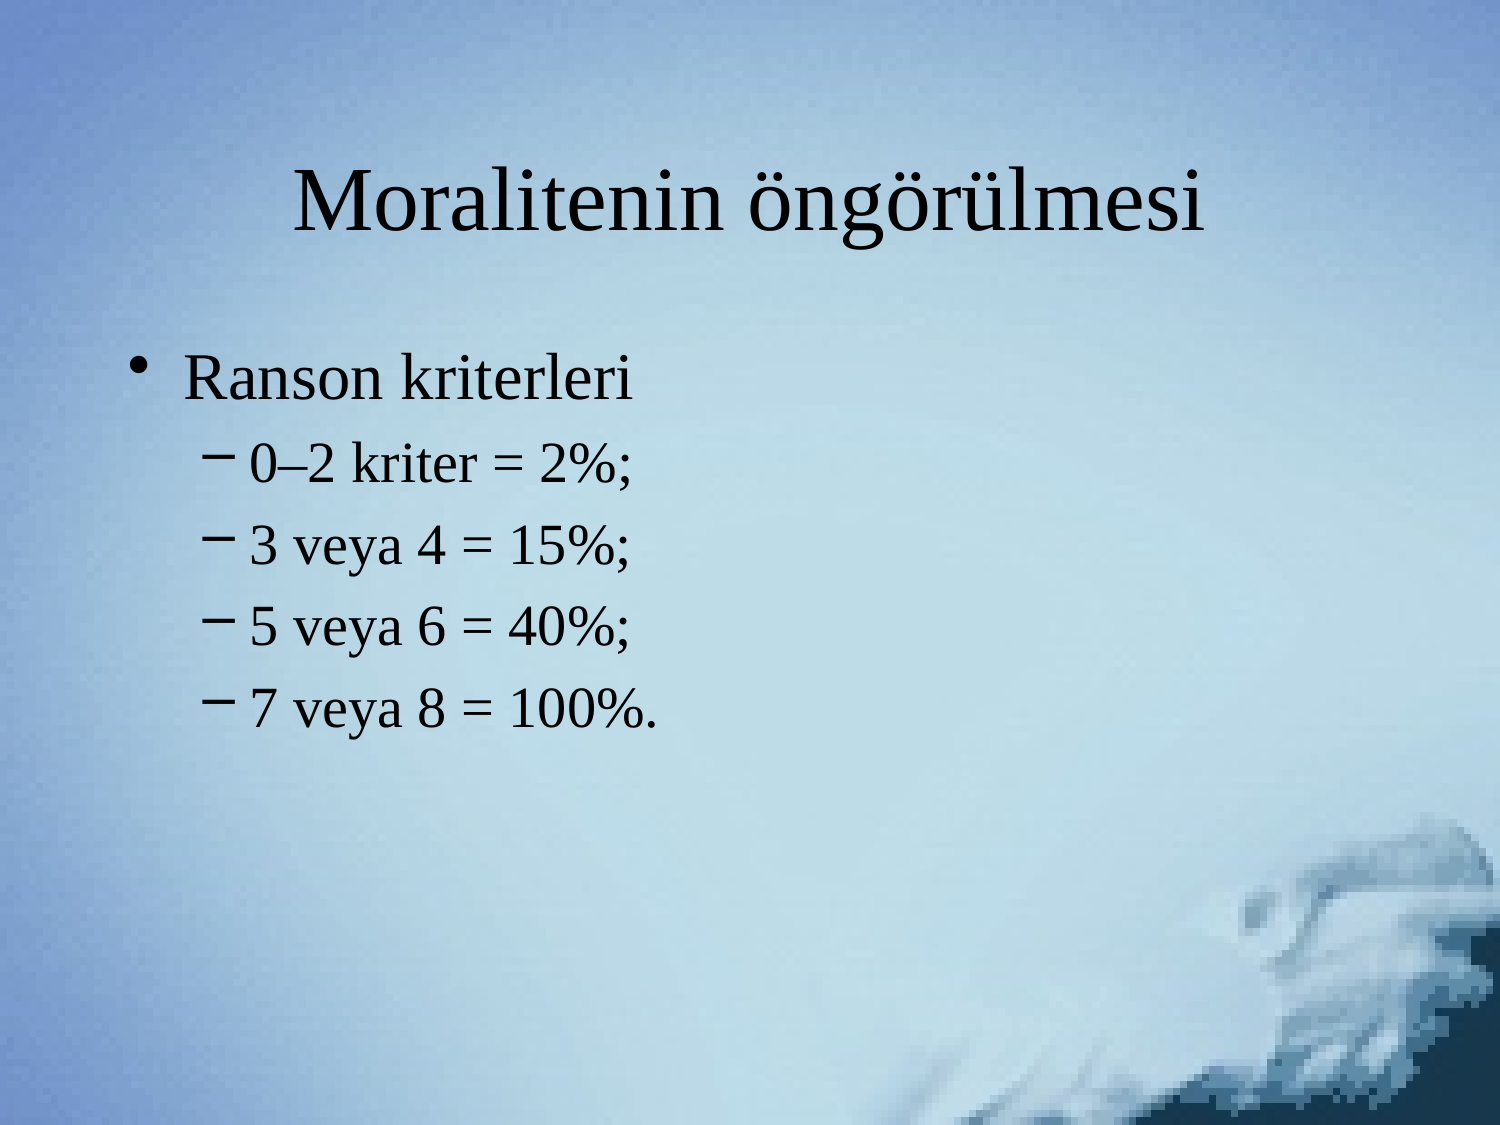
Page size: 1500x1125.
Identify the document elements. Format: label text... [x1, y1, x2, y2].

picture [0, 0, 1500, 1125]
title Moralitenin öngörülmesi [112, 99, 1388, 288]
list Ranson kriterleri 0–2 kriter = 2%; 3 veya 4 = 15%; 5 veya 6 = 40%; 7 veya 8 = 100%. [112, 324, 1388, 1001]
